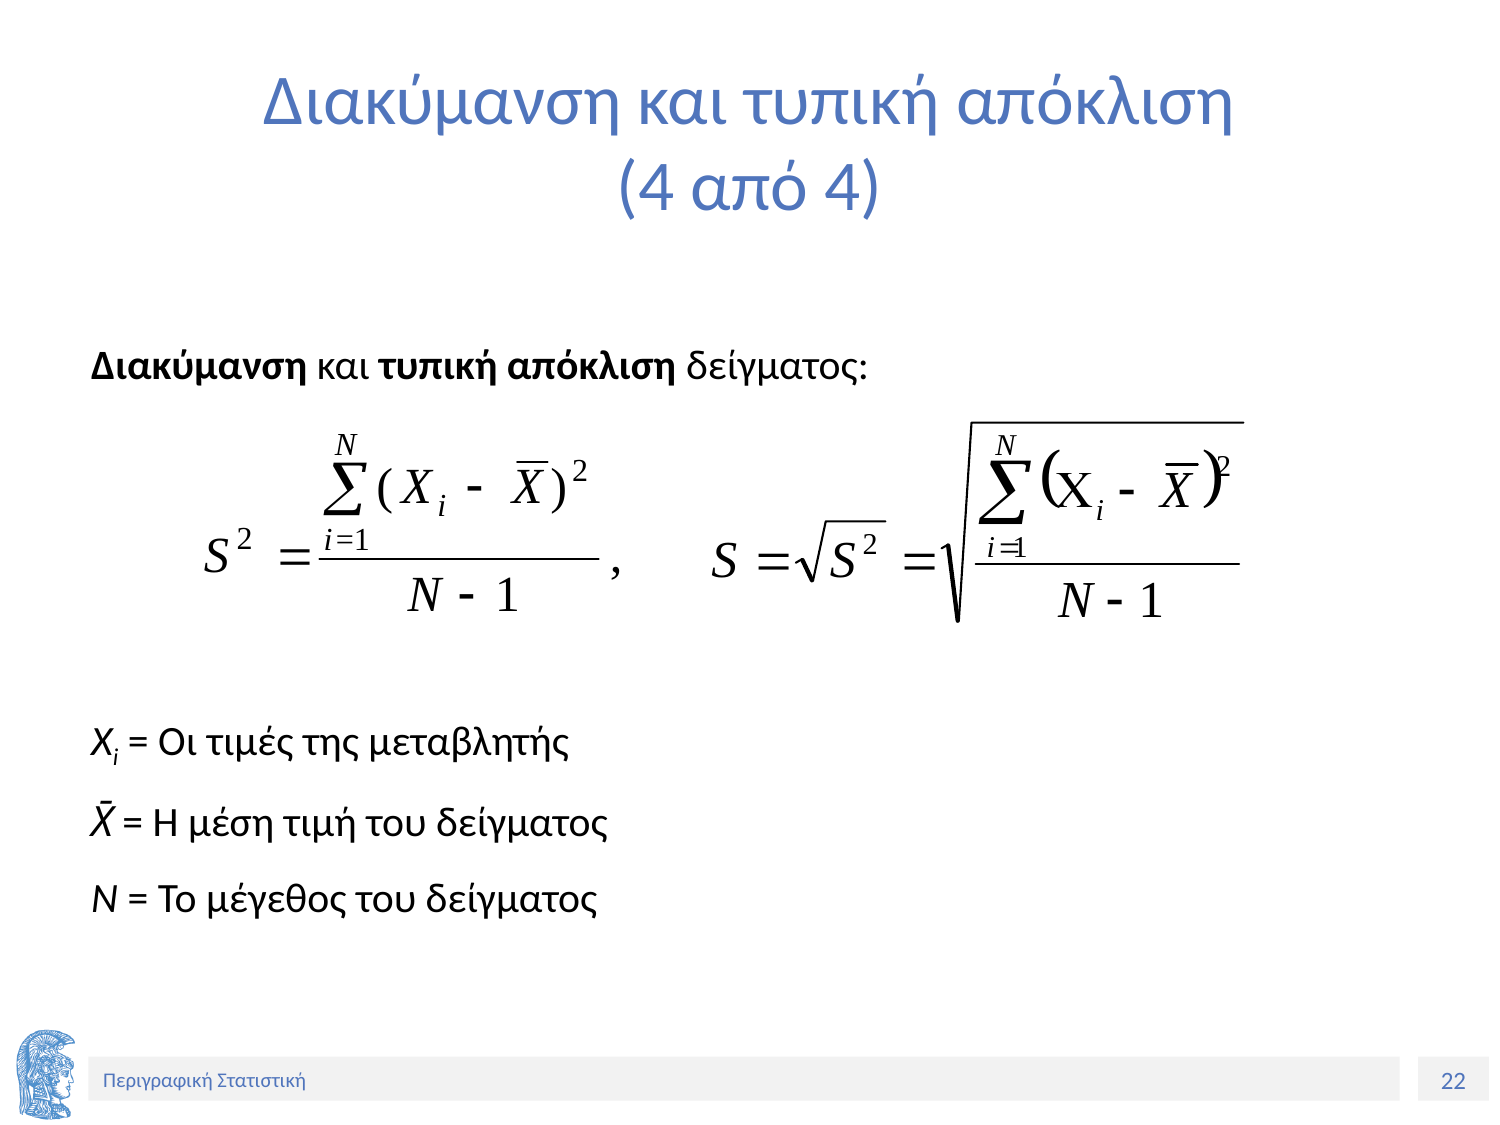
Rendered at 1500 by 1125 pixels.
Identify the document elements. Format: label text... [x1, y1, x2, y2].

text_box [702, 408, 1256, 634]
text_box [194, 420, 644, 624]
title Διακύμανση και τυπική απόκλιση (4 από 4) [75, 45, 1425, 233]
list Διακύμανση και τυπική απόκλιση δείγματος: Xi = Οι τιμές της μεταβλητής X̄ = Η μέση τιμή του δείγματος Ν = Το μέγεθος του δείγματος [76, 255, 1427, 998]
picture [9, 1026, 81, 1120]
